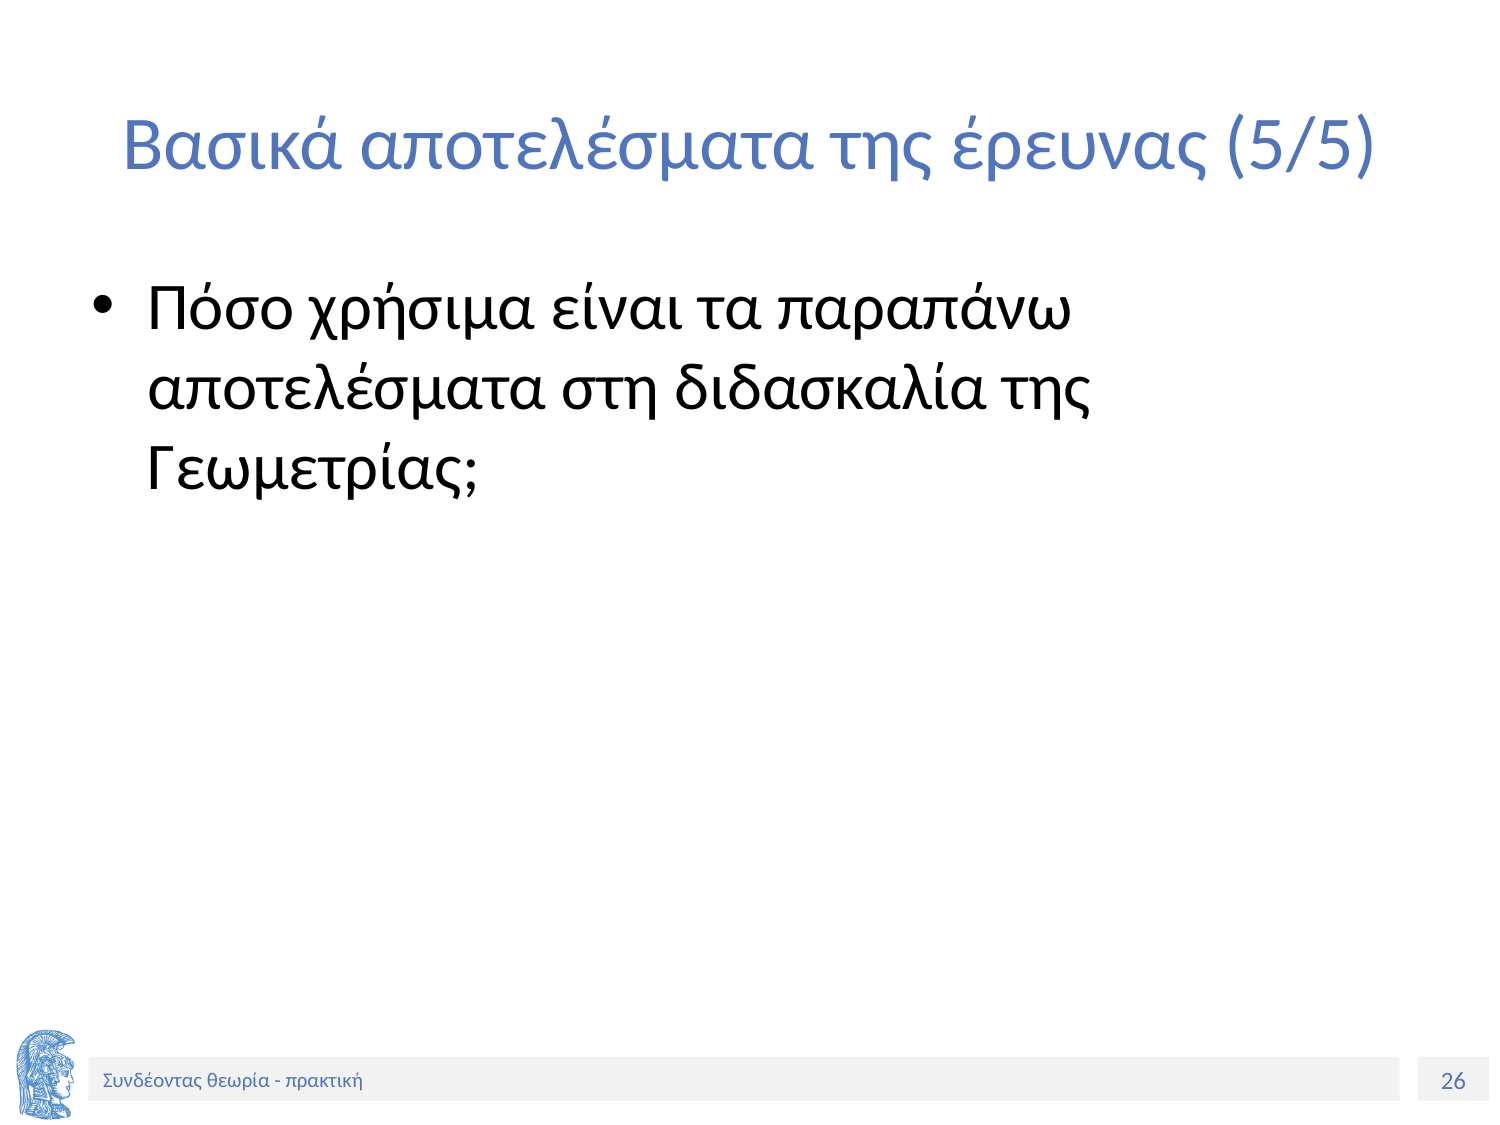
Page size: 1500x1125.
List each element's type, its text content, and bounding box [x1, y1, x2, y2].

title Βασικά αποτελέσματα της έρευνας (5/5) [75, 45, 1425, 233]
picture [9, 1026, 81, 1120]
list Πόσο χρήσιμα είναι τα παραπάνω αποτελέσματα στη διδασκαλία της Γεωμετρίας; [76, 255, 1427, 998]
